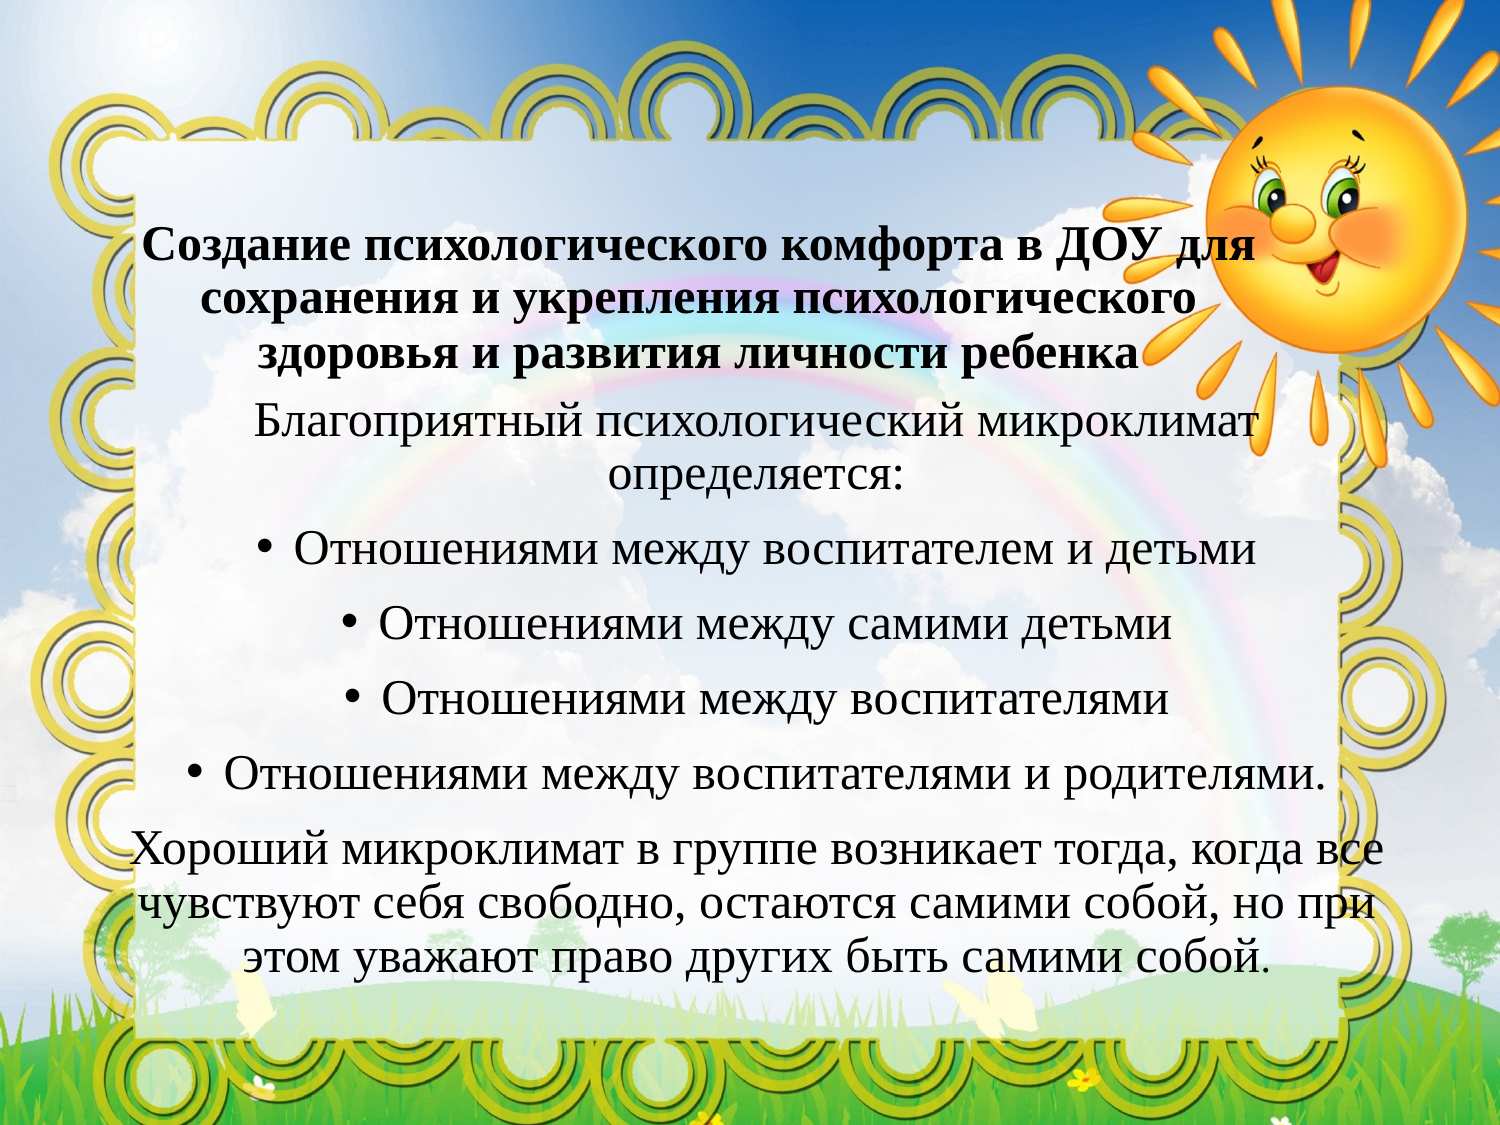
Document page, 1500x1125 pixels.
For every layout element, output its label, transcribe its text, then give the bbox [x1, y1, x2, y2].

list Благоприятный психологический микроклимат определяется: Отношениями между воспитателем и детьми Отношениями между самими детьми Отношениями между воспитателями Отношениями между воспитателями и родителями. Хороший микроклимат в группе возникает тогда, когда все чувствуют себя свободно, остаются самими собой, но при этом уважают право других быть самими собой. [88, 385, 1425, 1047]
title Создание психологического комфорта в ДОУ для сохранения и укрепления психологического здоровья и развития личности ребенка [95, 109, 1302, 385]
picture [0, 0, 1500, 1125]
